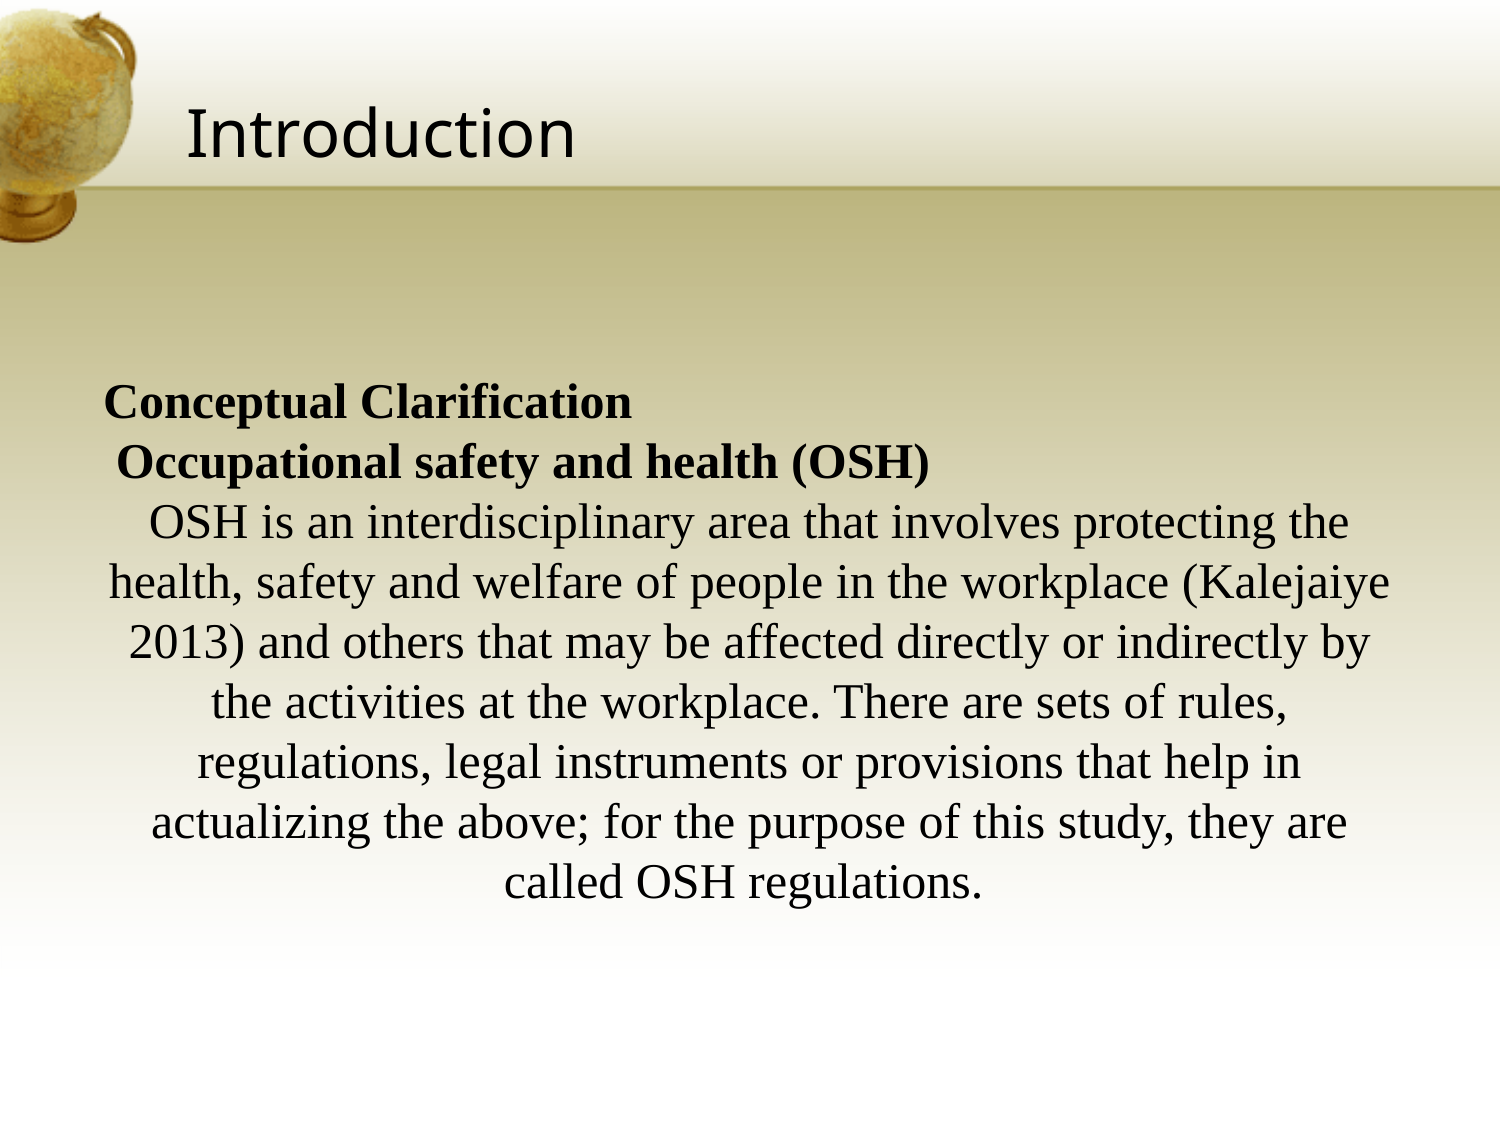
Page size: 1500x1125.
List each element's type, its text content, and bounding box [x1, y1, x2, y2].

title Introduction [171, 36, 1436, 179]
picture [0, 0, 1500, 1125]
text_box Conceptual Clarification Occupational safety and health (OSH) OSH is an interdisciplinary area that involves protecting the health, safety and welfare of people in the workplace (Kalejaiye 2013) and others that may be affected directly or indirectly by the activities at the workplace. There are sets of rules, regulations, legal instruments or provisions that help in actualizing the above; for the purpose of this study, they are called OSH regulations. [88, 361, 1412, 917]
